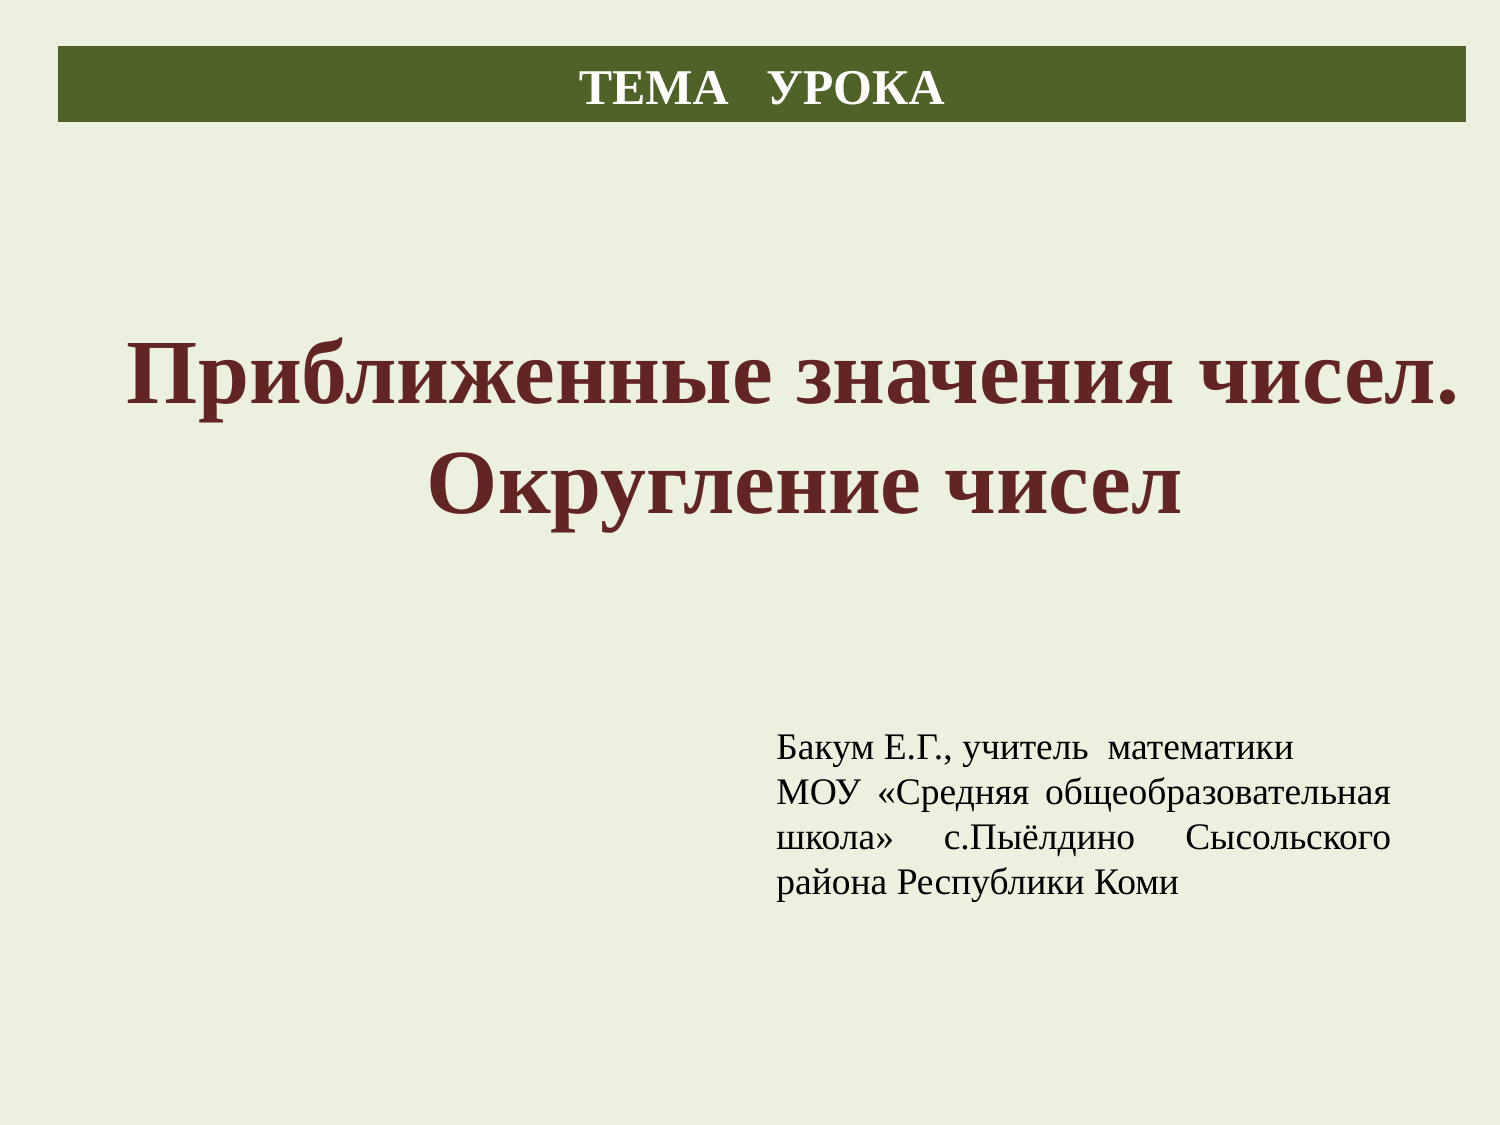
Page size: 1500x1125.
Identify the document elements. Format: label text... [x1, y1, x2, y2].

text_box Приближенные значения чисел. Округление чисел [112, 304, 1499, 540]
text_box ТЕМА УРОКА [58, 46, 1465, 122]
text_box Бакум Е.Г., учитель математики МОУ «Средняя общеобразовательная школа» с.Пыёлдино Сысольского района Республики Коми [761, 714, 1407, 910]
